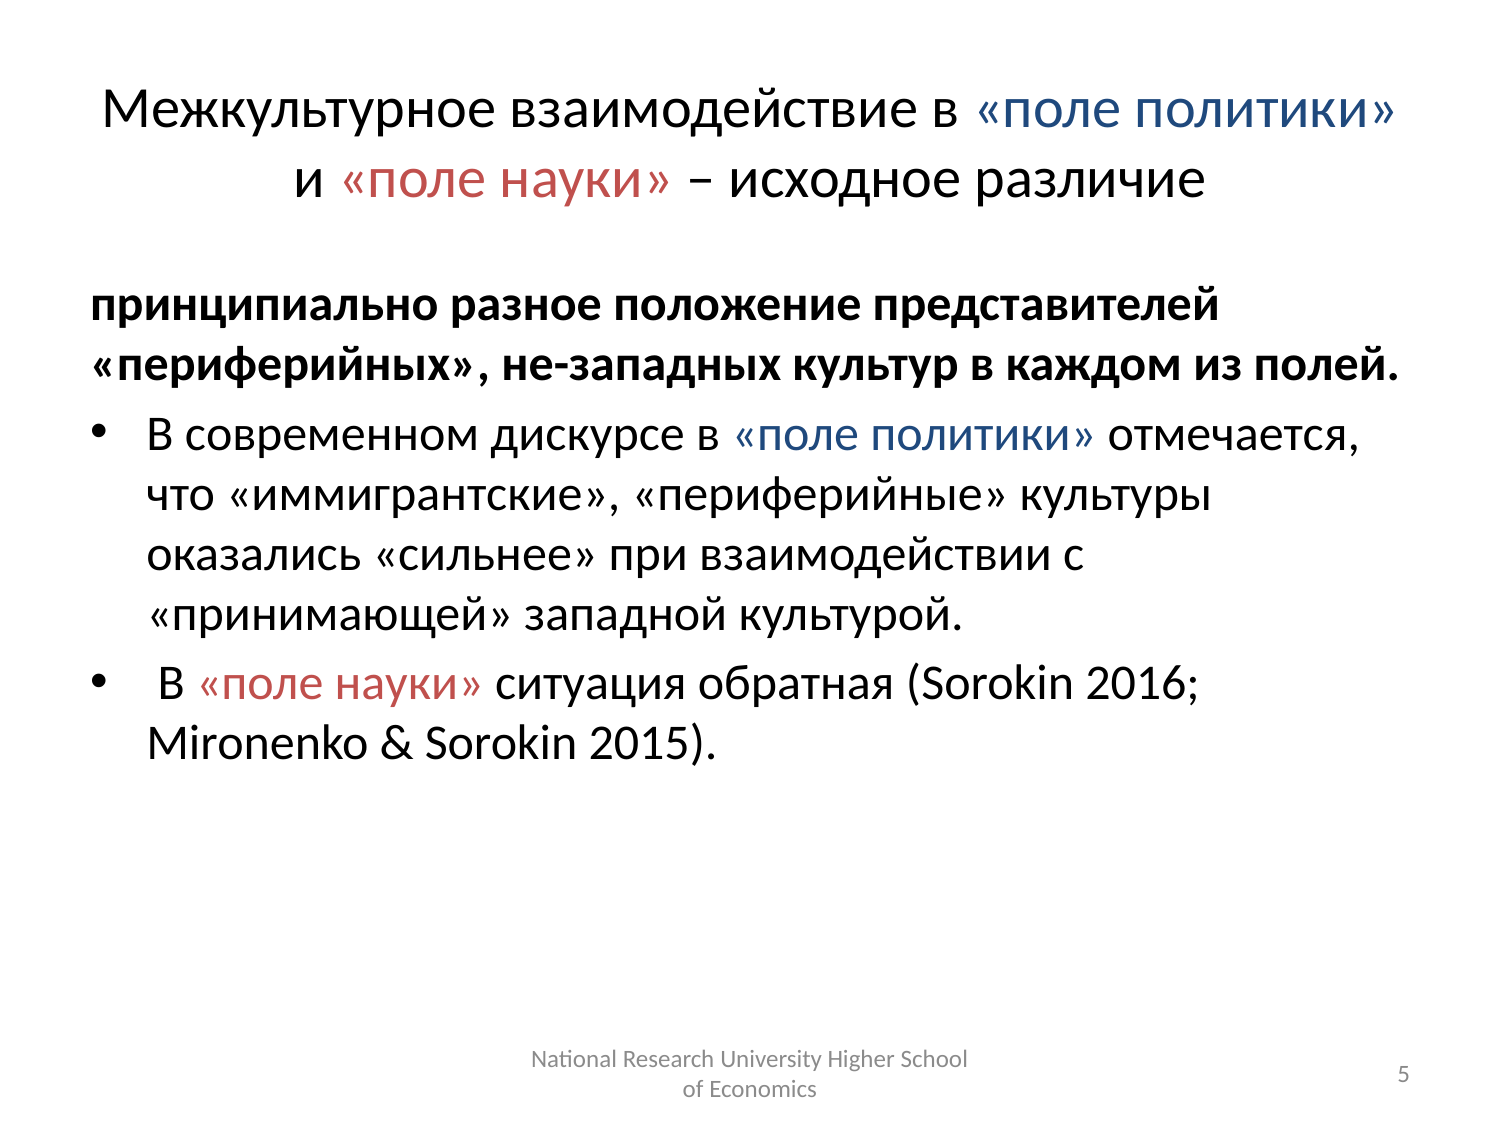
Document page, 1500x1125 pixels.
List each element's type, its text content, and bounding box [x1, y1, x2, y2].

list принципиально разное положение представителей «периферийных», не-западных культур в каждом из полей. В современном дискурсе в «поле политики» отмечается, что «иммигрантские», «периферийные» культуры оказались «сильнее» при взаимодействии с «принимающей» западной культурой. В «поле науки» ситуация обратная (Sorokin 2016; Mironenko & Sorokin 2015). [74, 262, 1426, 1006]
title Межкультурное взаимодействие в «поле политики» и «поле науки» – исходное различие [74, 44, 1426, 233]
footer National Research University Higher School of Economics [512, 1042, 988, 1103]
slide_number 5 [1074, 1042, 1425, 1103]
